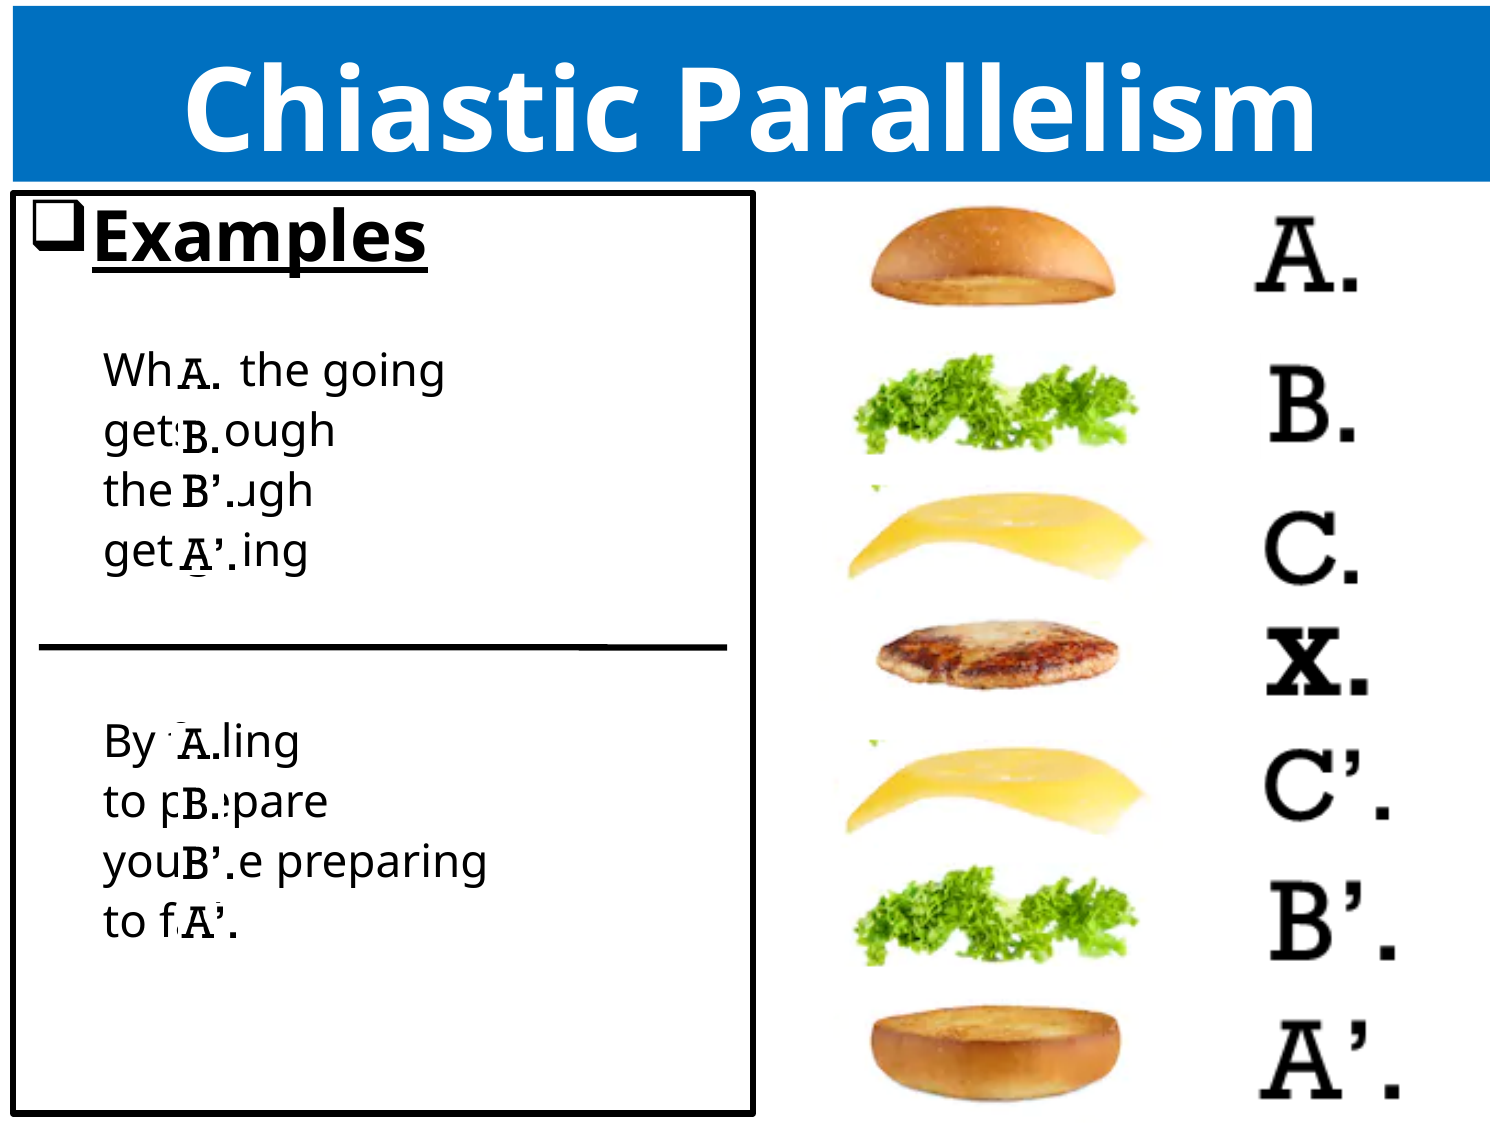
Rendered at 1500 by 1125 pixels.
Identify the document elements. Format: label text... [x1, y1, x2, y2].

picture [1259, 871, 1410, 973]
picture [1259, 353, 1371, 459]
picture [1257, 743, 1400, 831]
picture [1251, 1013, 1414, 1114]
picture [171, 723, 224, 764]
picture [171, 353, 224, 394]
picture [1241, 205, 1371, 306]
picture [176, 535, 240, 575]
picture [1259, 621, 1377, 704]
picture [178, 415, 224, 459]
picture [813, 189, 1182, 1125]
picture [178, 470, 238, 512]
list Examples When the going gets tough the tough get going By failing to prepare you are preparing to fail [12, 193, 754, 1114]
text_box Chiastic Parallelism [12, 5, 1490, 182]
picture [178, 903, 241, 943]
picture [1259, 505, 1369, 593]
picture [178, 782, 224, 825]
picture [178, 842, 238, 884]
